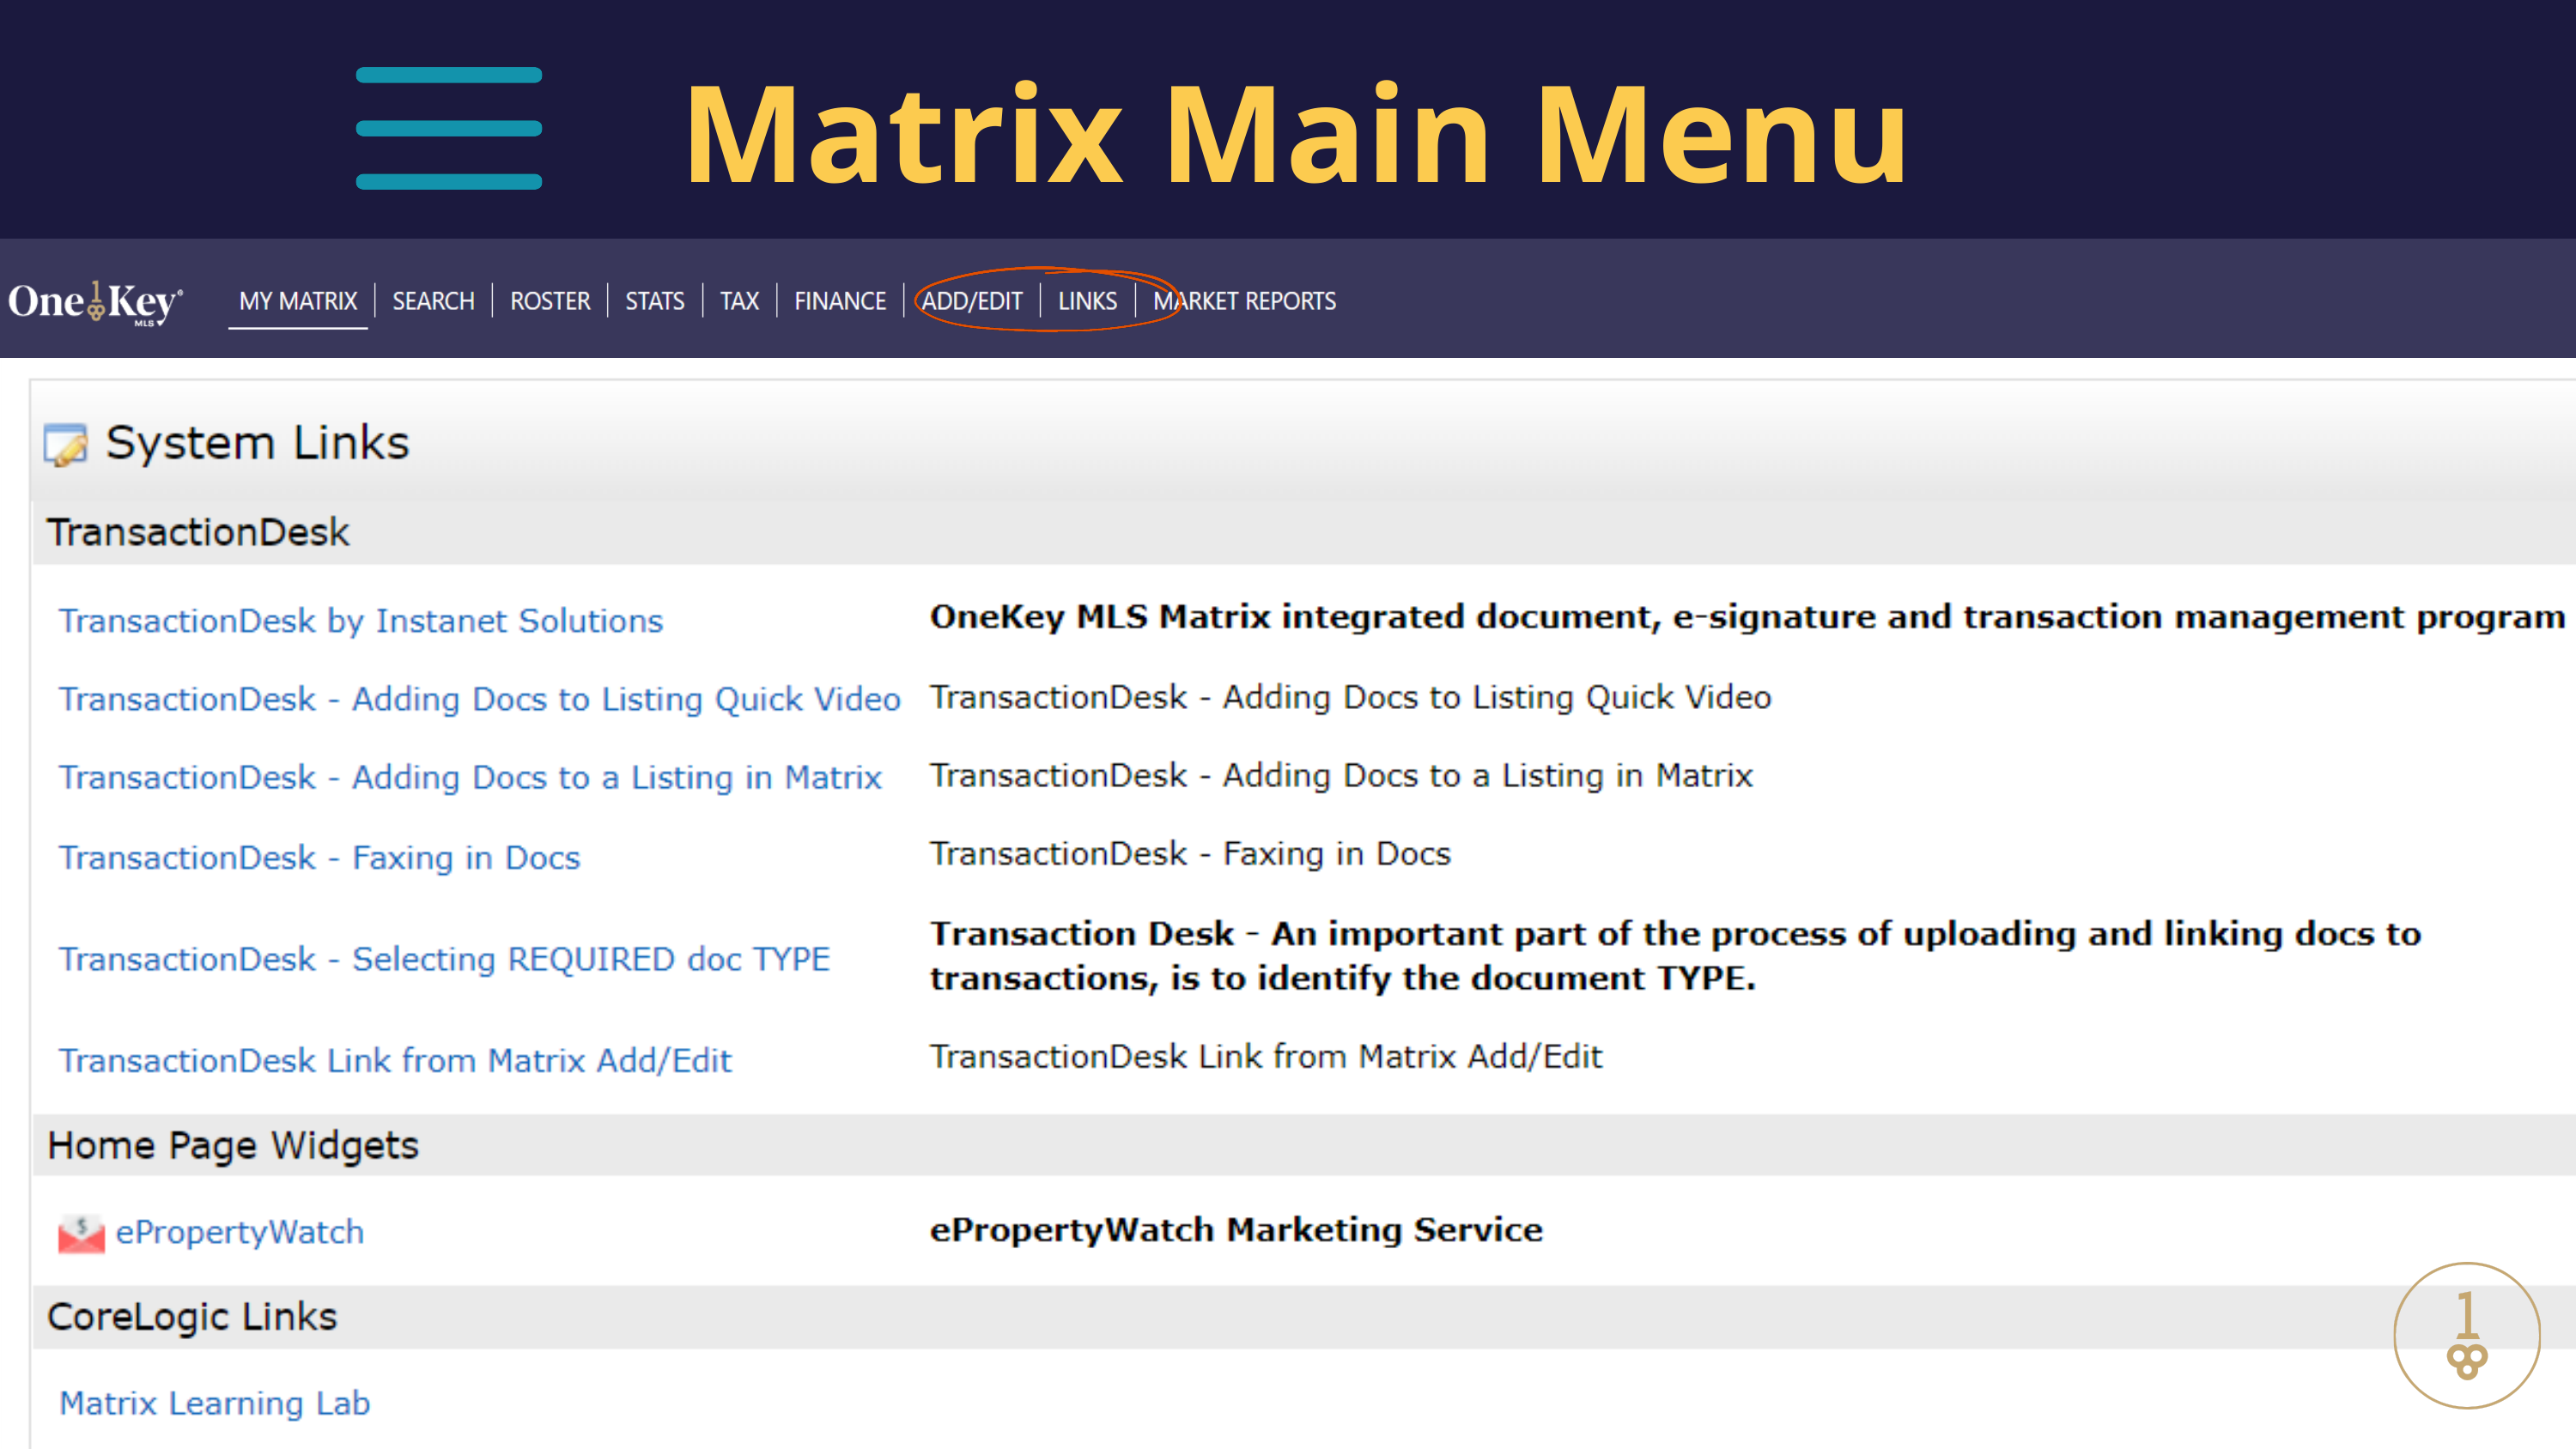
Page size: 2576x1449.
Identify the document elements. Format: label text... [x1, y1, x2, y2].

text_box [2393, 1262, 2542, 1410]
picture [0, 238, 2576, 360]
text_box Matrix Main Menu [414, 53, 2180, 210]
text_box [0, 369, 2576, 1449]
text_box [355, 67, 543, 190]
